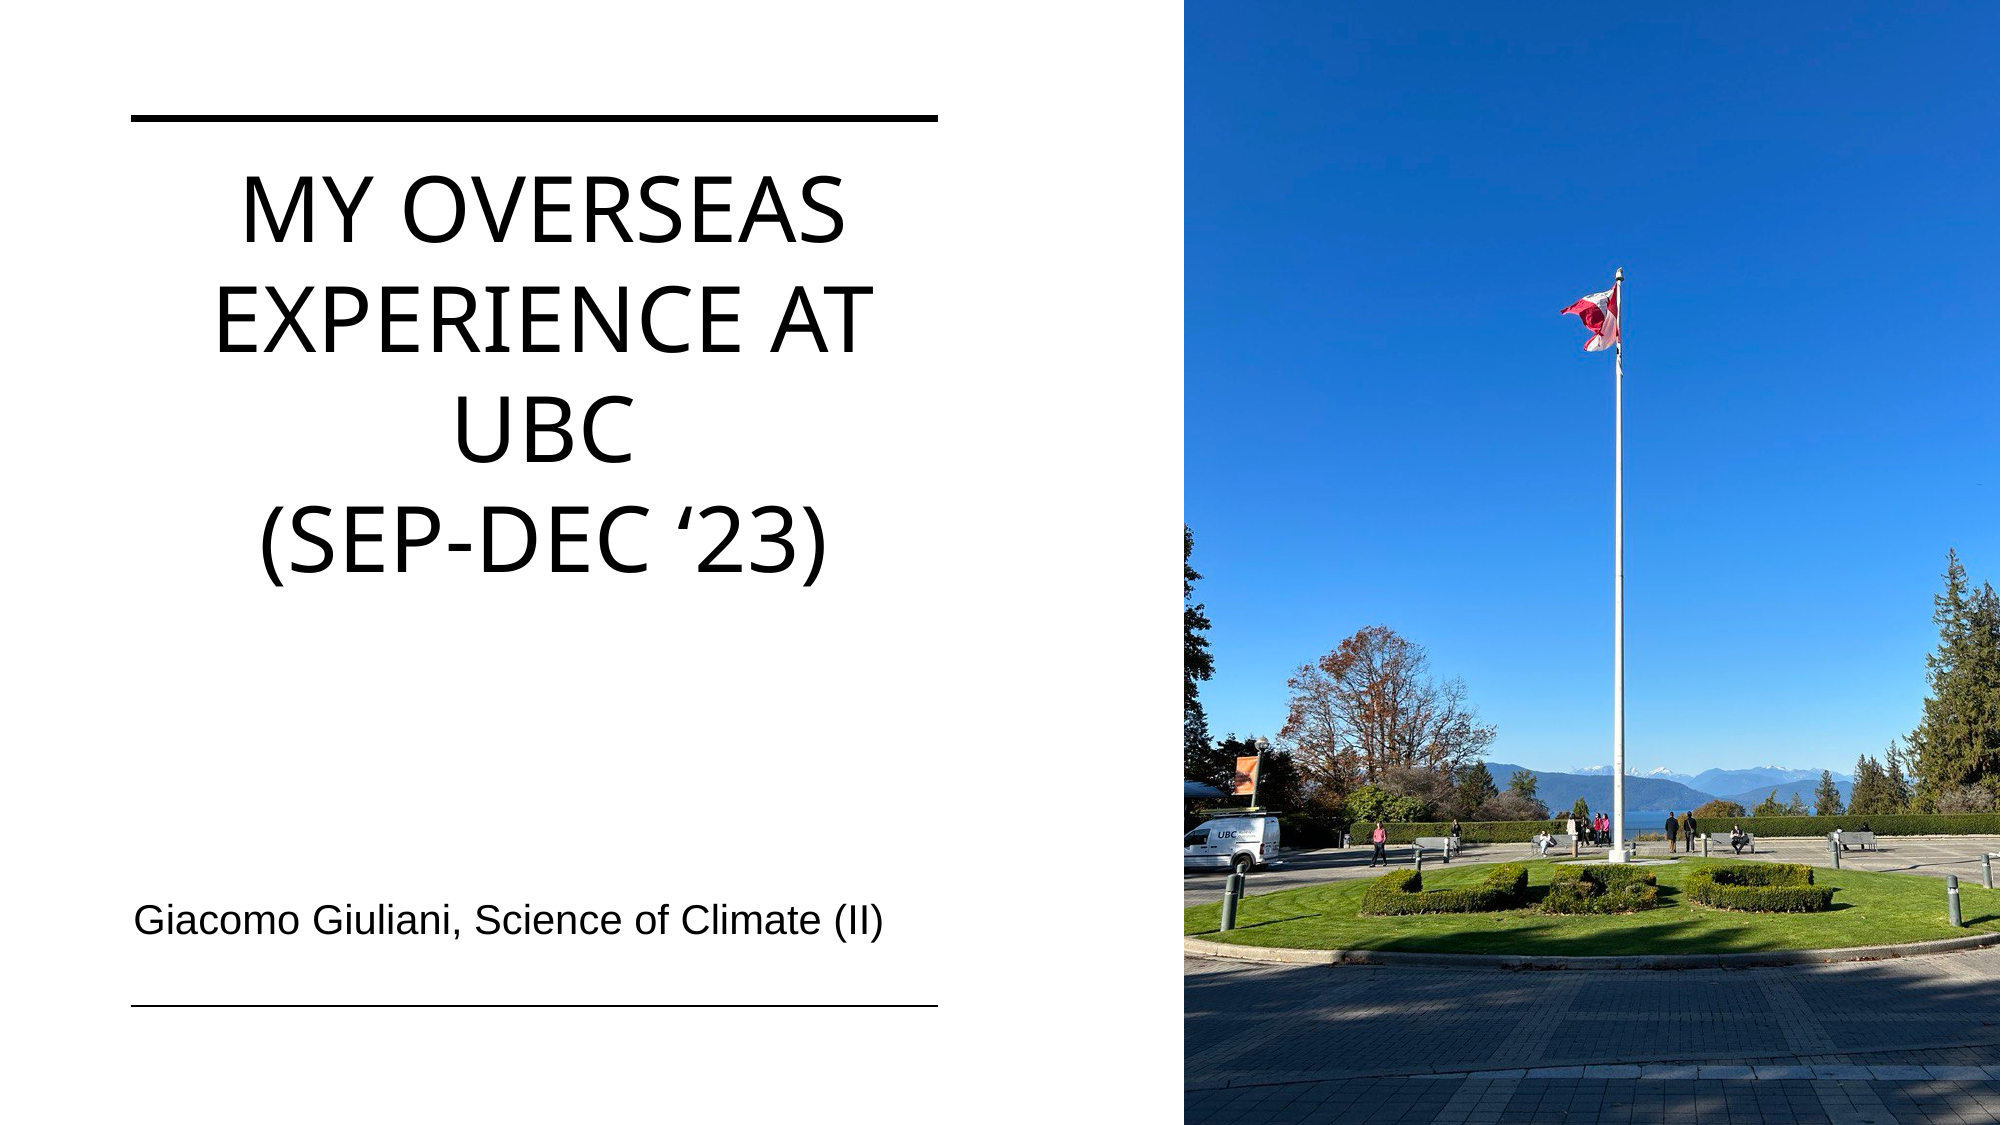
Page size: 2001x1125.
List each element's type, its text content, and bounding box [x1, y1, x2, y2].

subtitle Giacomo Giuliani, Science of Climate (II) [118, 785, 916, 950]
text_box [0, 0, 1184, 1125]
picture [1184, 0, 2000, 1125]
title My overseas experience at ubc (SEP-DEC ‘23) [115, 143, 973, 778]
